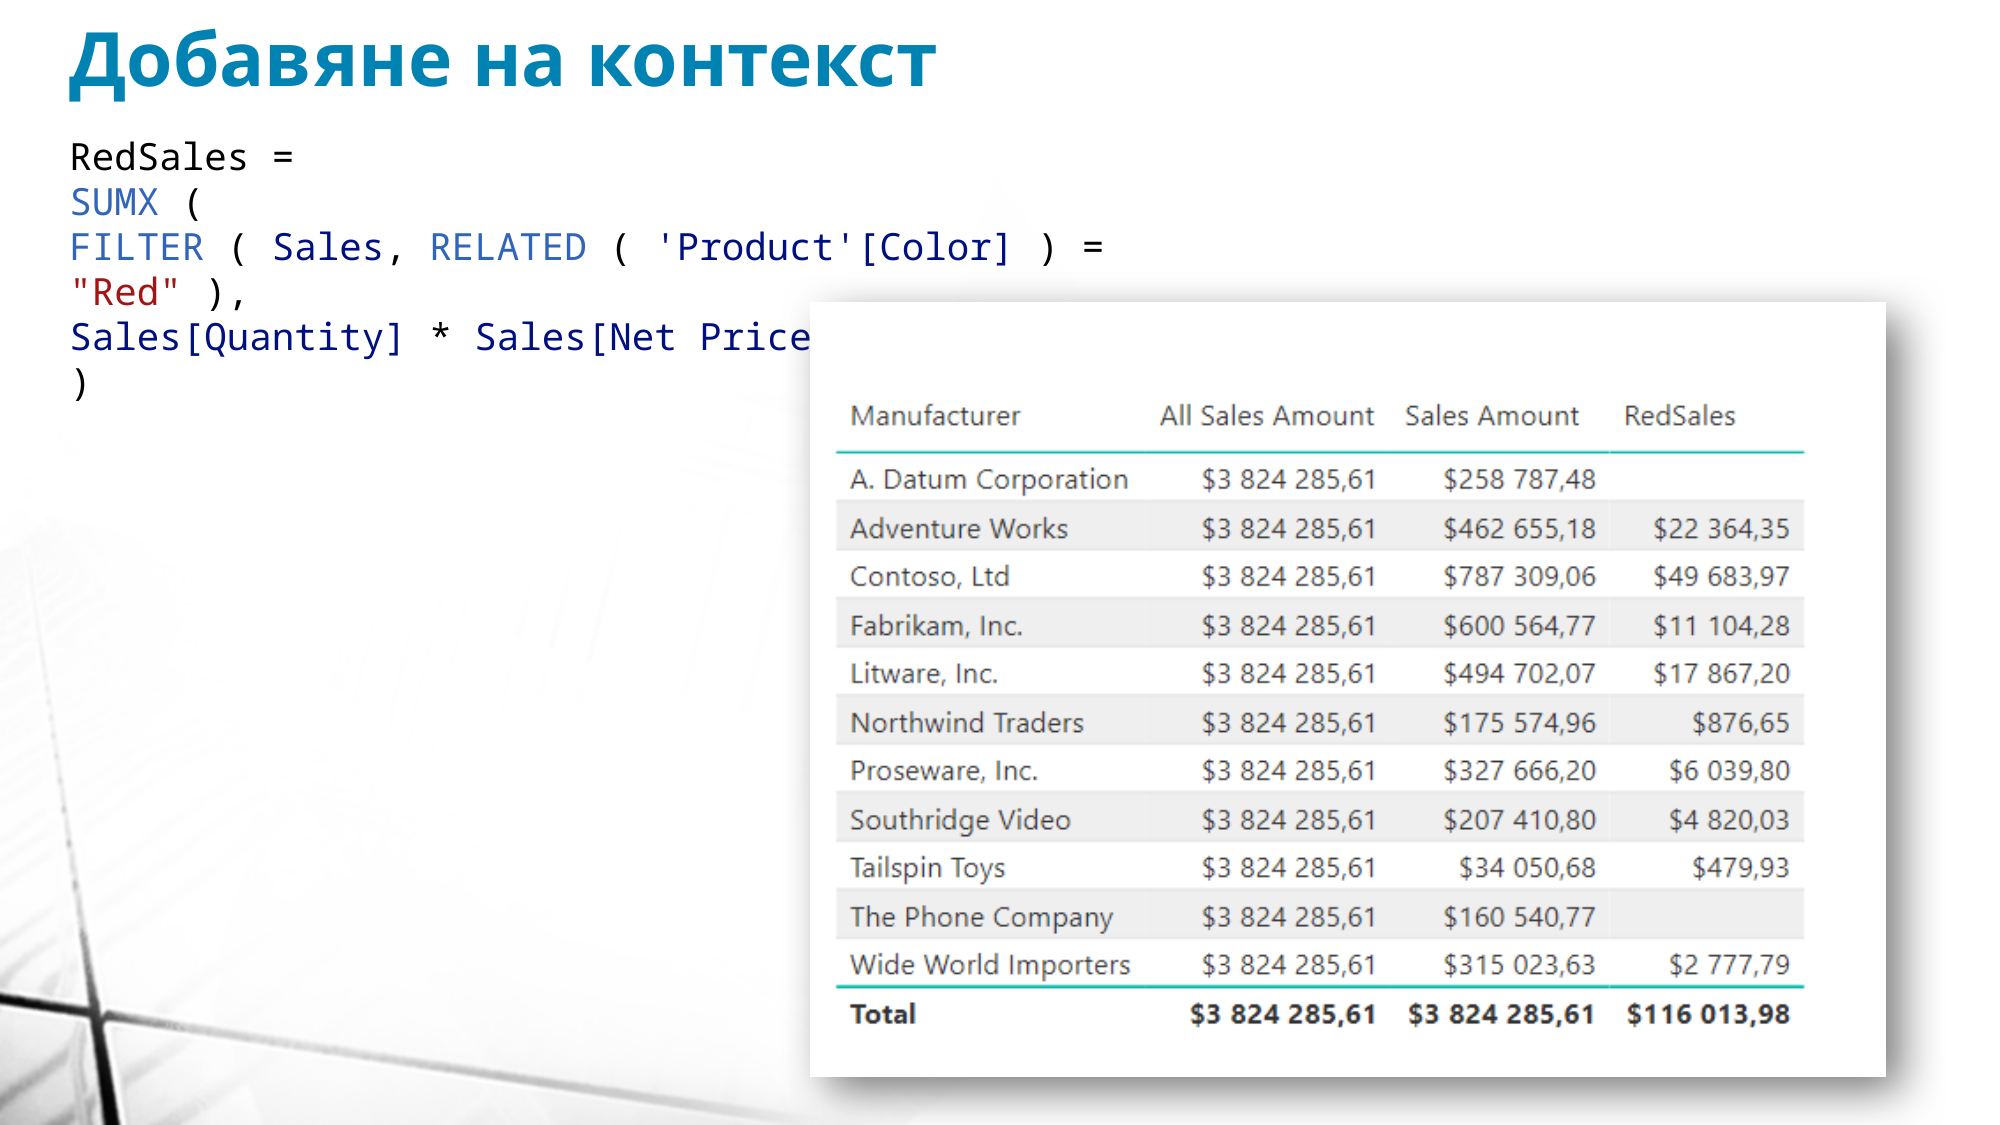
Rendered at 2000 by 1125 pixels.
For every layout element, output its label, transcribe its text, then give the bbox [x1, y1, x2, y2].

text_box Добавяне на контекст [54, 21, 1480, 131]
picture [0, 0, 2000, 1125]
text_box RedSales = SUMX ( FILTER ( Sales, RELATED ( 'Product'[Color] ) = "Red" ), Sales[Quantity] * Sales[Net Price] ) [54, 125, 1225, 411]
